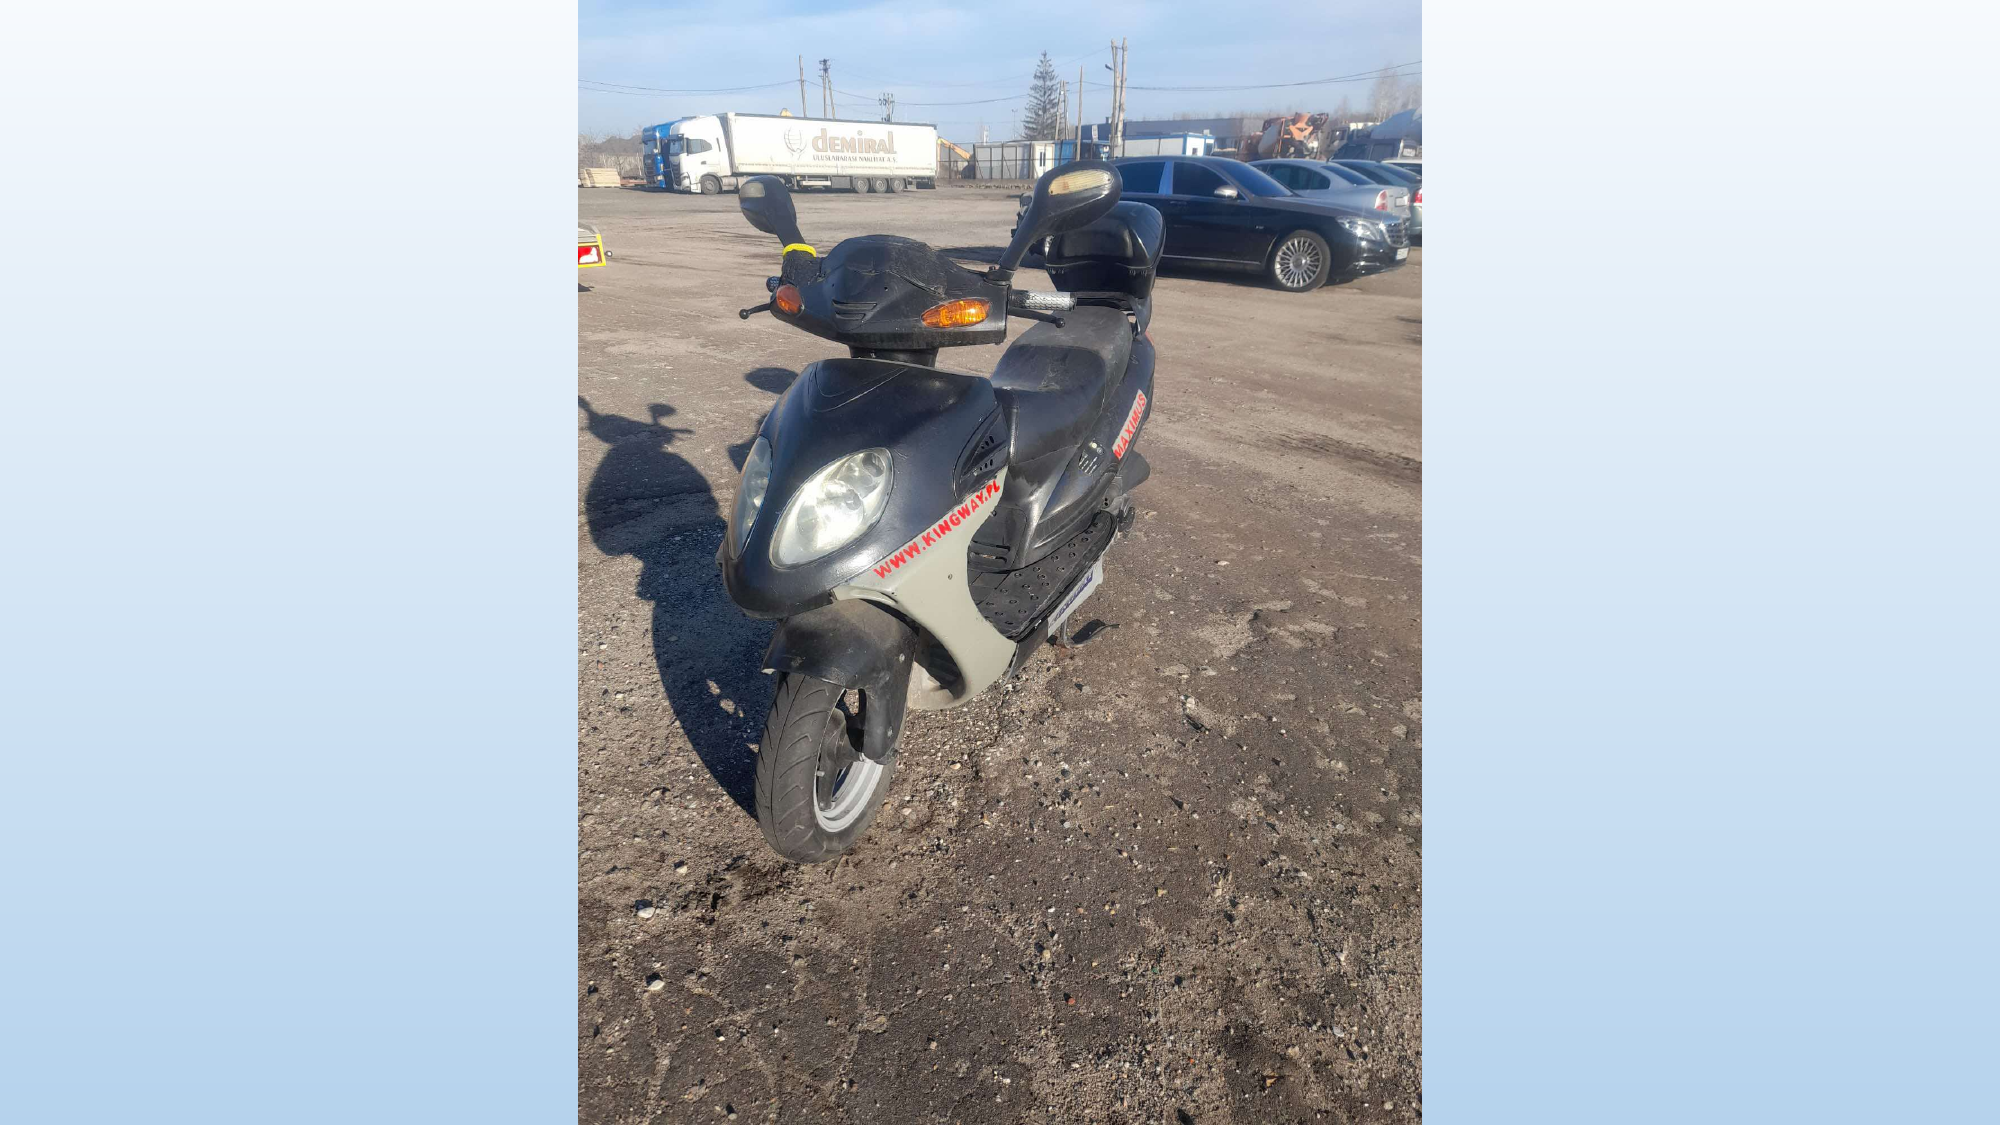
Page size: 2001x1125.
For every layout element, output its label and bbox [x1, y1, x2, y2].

picture [578, 0, 1422, 1125]
